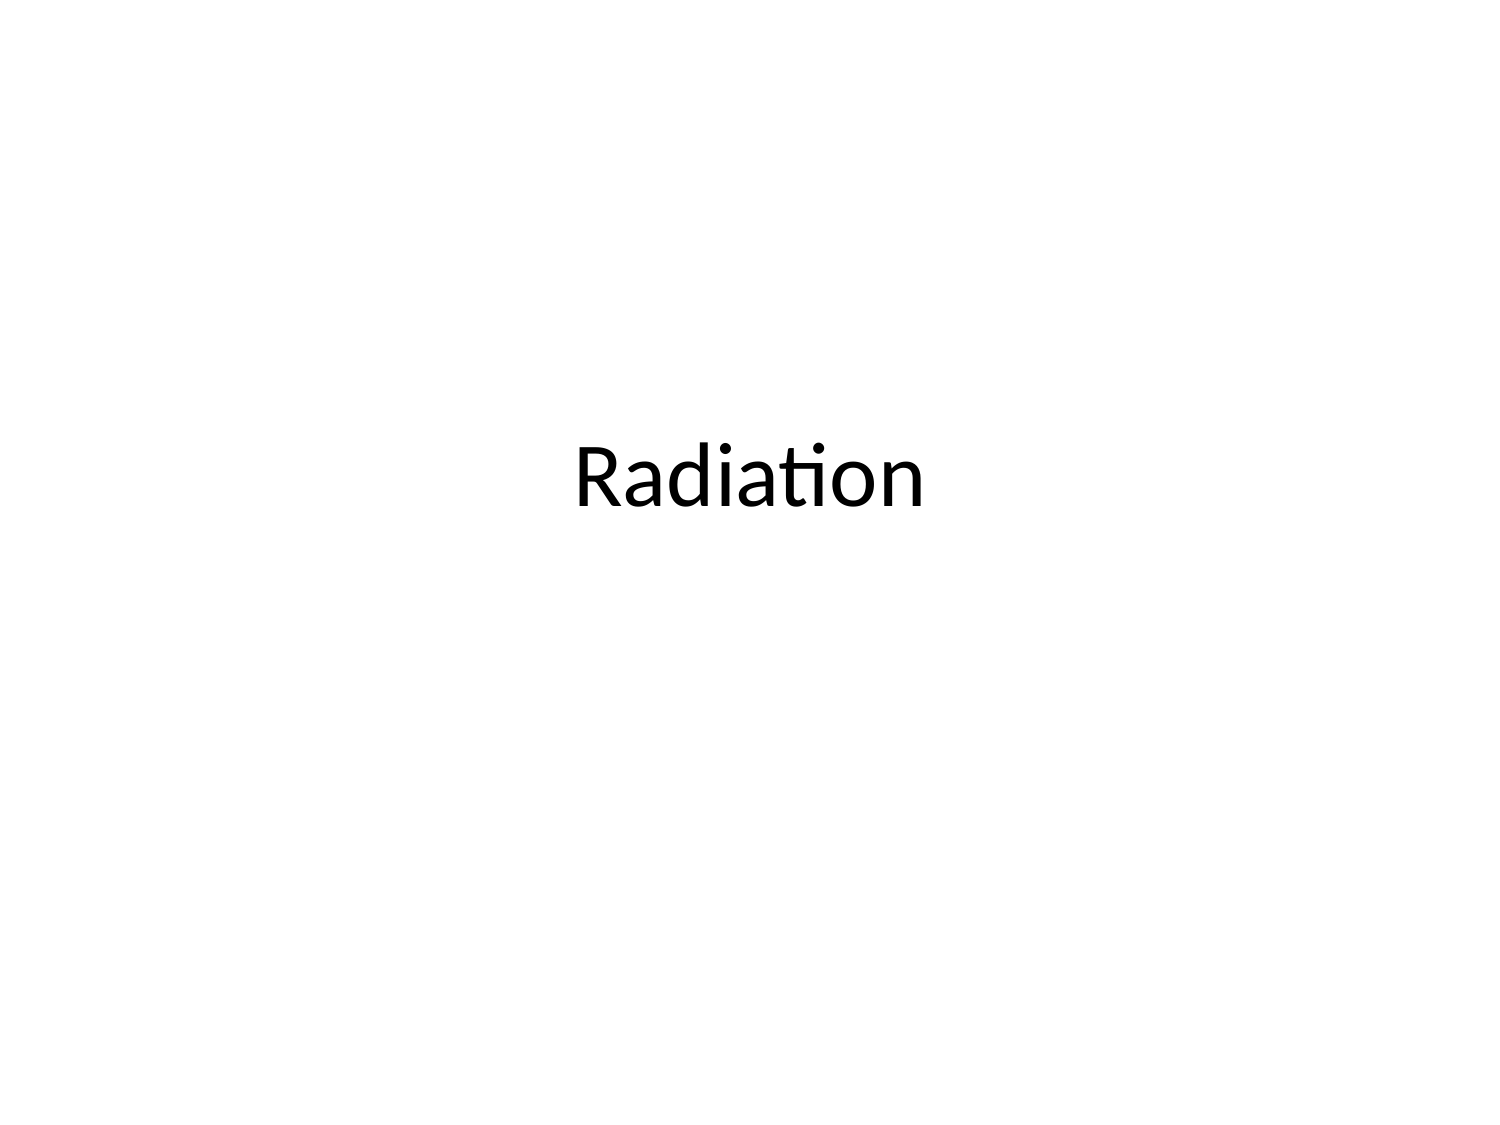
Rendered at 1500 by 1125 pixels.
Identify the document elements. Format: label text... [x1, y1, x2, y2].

title Radiation [112, 349, 1388, 591]
